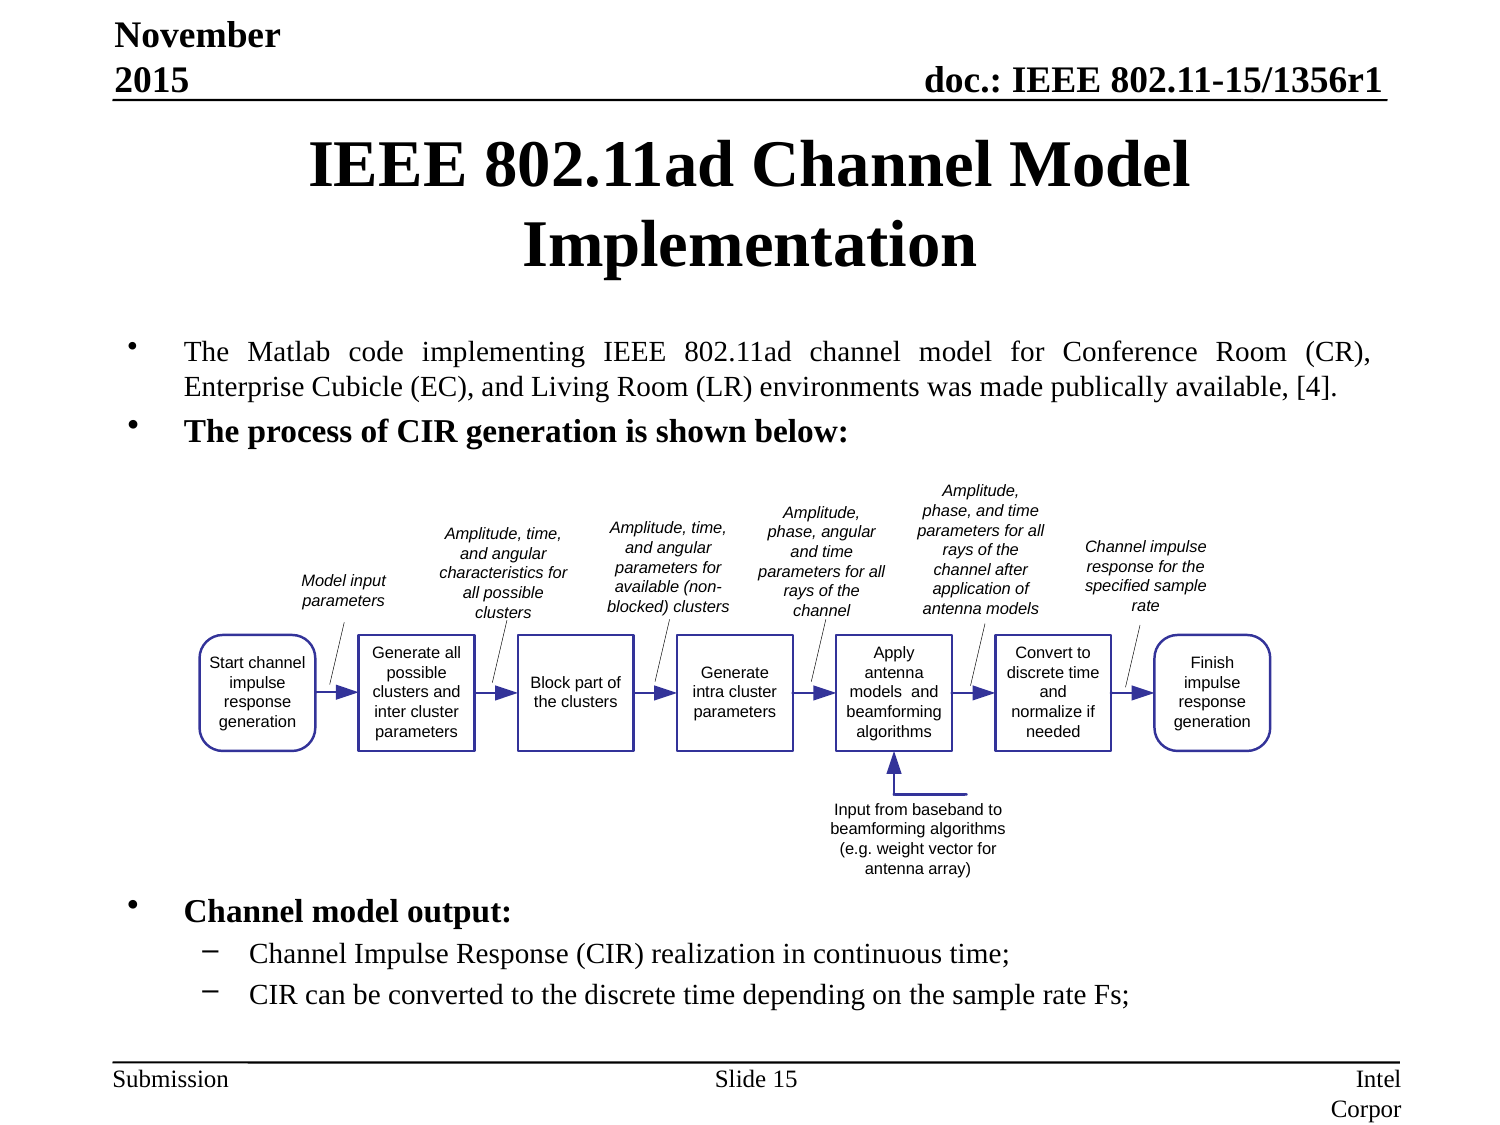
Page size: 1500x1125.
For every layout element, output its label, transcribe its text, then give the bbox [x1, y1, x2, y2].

slide_number Slide 15 [712, 1083, 800, 1093]
text_box Channel model output: Channel Impulse Response (CIR) realization in continuous time; CIR can be converted to the discrete time depending on the sample rate Fs; [112, 881, 1388, 1083]
title IEEE 802.11ad Channel Model Implementation [112, 112, 1388, 288]
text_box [194, 479, 1276, 882]
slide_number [114, 54, 316, 100]
footer Intel Corporation [1325, 1062, 1402, 1093]
list The Matlab code implementing IEEE 802.11ad channel model for Conference Room (CR), Enterprise Cubicle (EC), and Living Room (LR) environments was made publically available, [4]. The process of CIR generation is shown below: [112, 324, 1388, 539]
